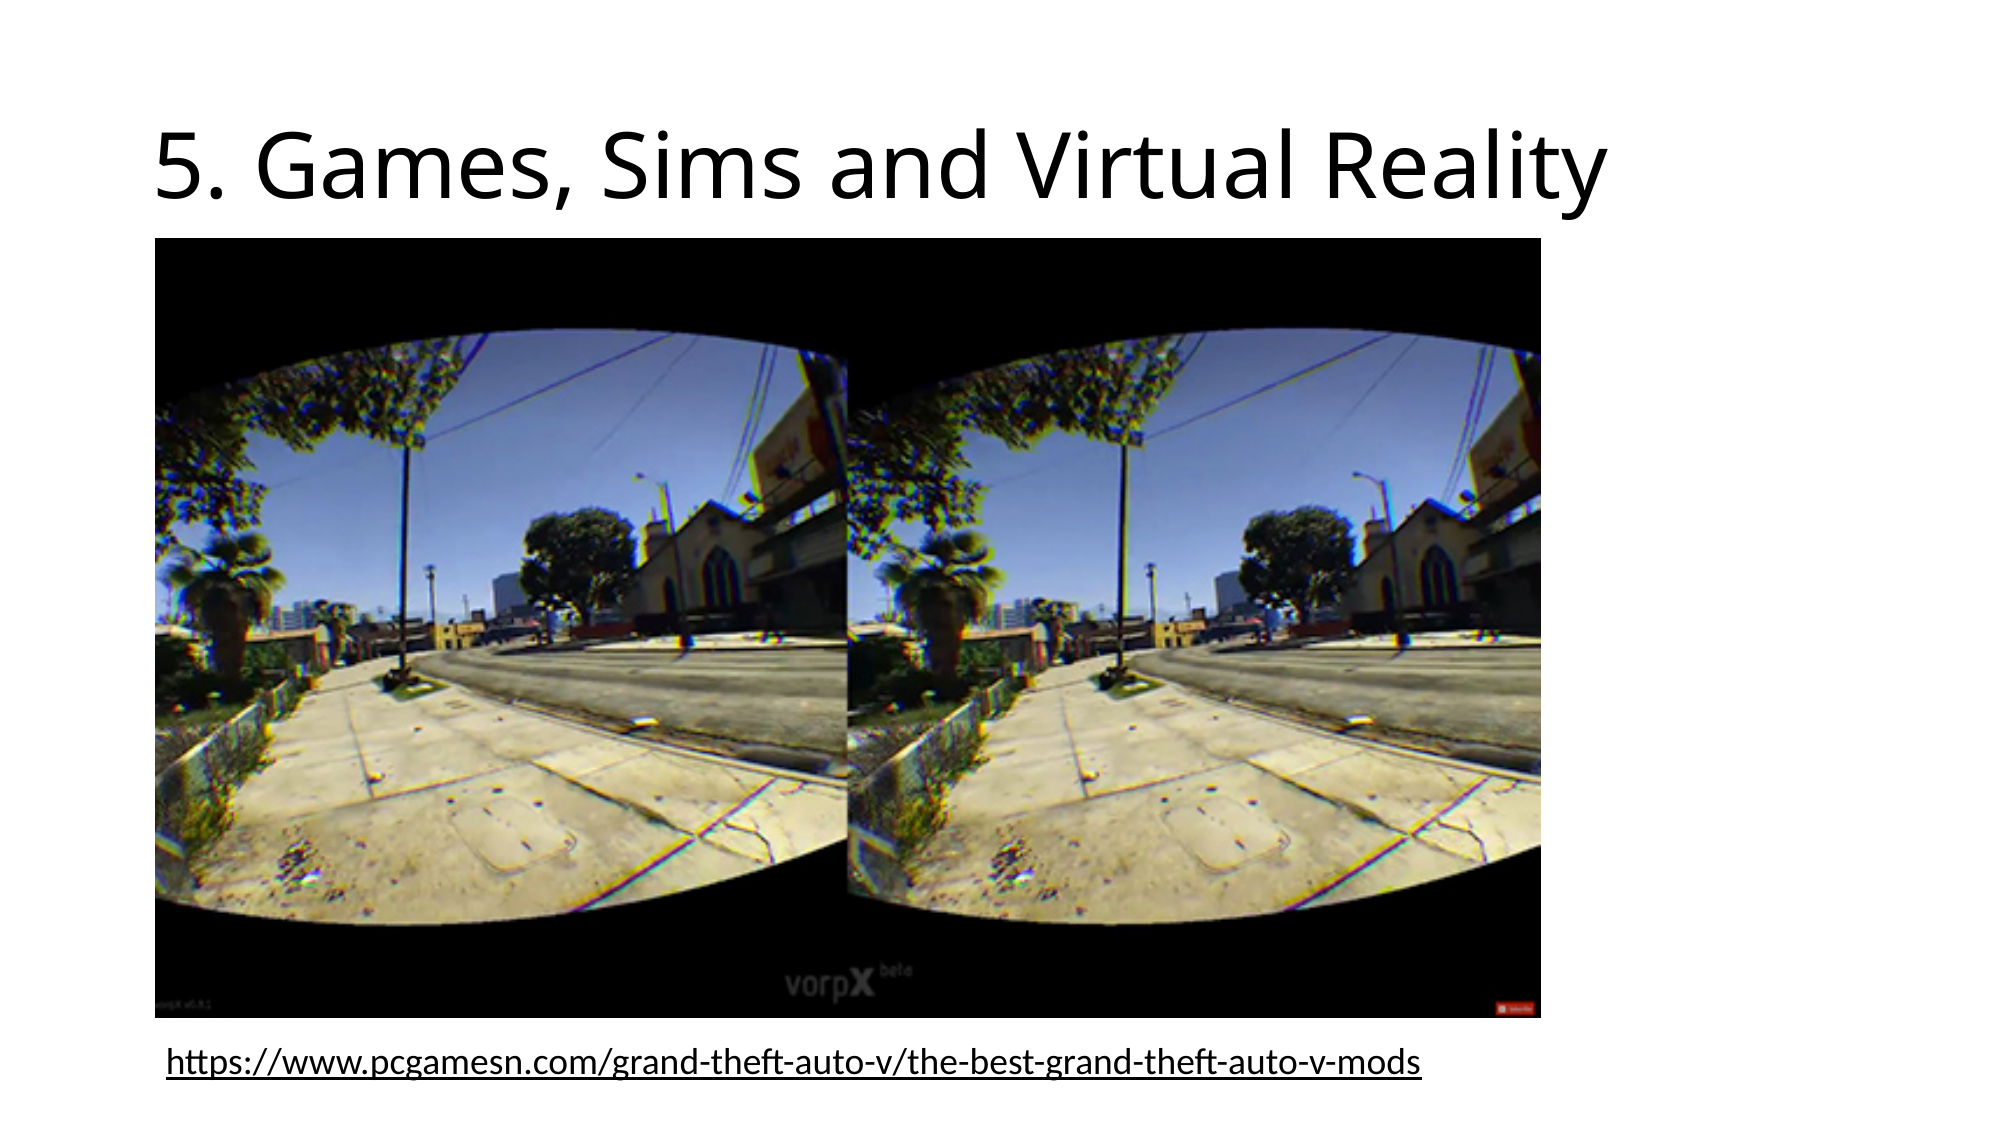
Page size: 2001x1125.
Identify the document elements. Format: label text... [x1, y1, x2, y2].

text_box https://www.pcgamesn.com/grand-theft-auto-v/the-best-grand-theft-auto-v-mods [151, 1029, 1807, 1090]
picture [155, 238, 1542, 1019]
title 5. Games, Sims and Virtual Reality [137, 59, 1863, 278]
